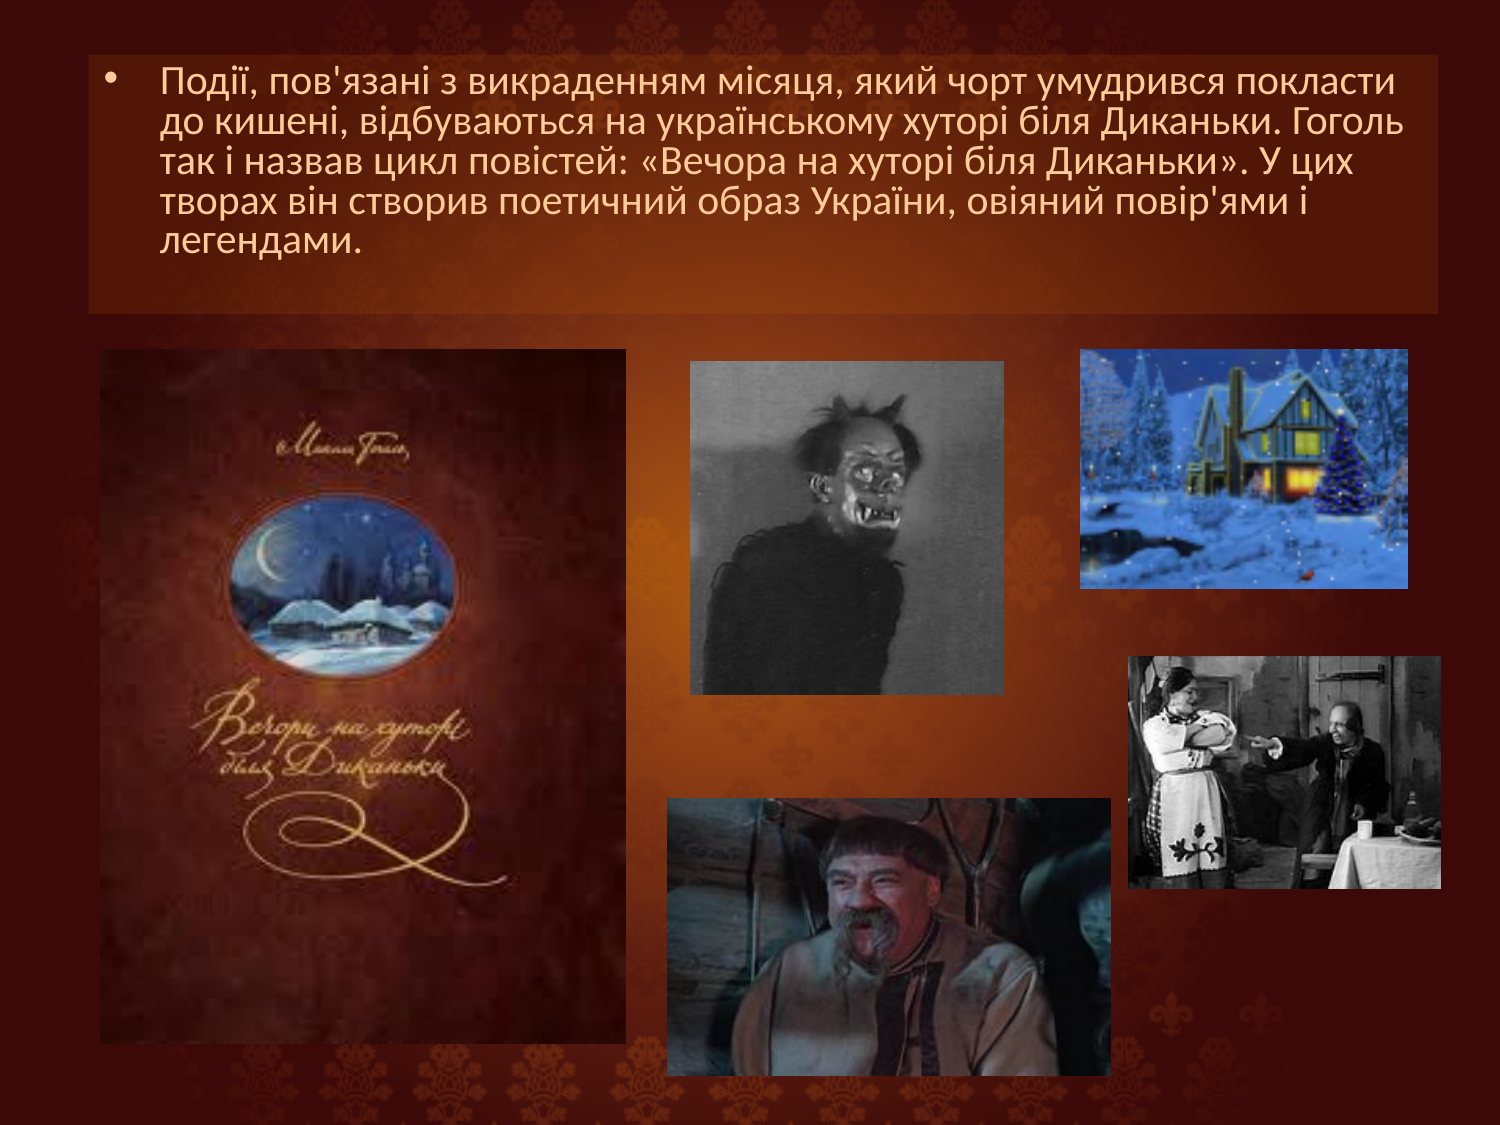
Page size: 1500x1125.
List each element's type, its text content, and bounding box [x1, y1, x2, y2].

list Події, пов'язані з викраденням місяця, який чорт умудрився покласти до кишені, відбуваються на українському хуторі біля Диканьки. Гоголь так і назвав цикл повістей: «Вечора на хуторі біля Диканьки». У цих творах він створив поетичний образ України, овіяний повір'ями і легендами. [88, 54, 1439, 315]
picture [0, 0, 1500, 1125]
